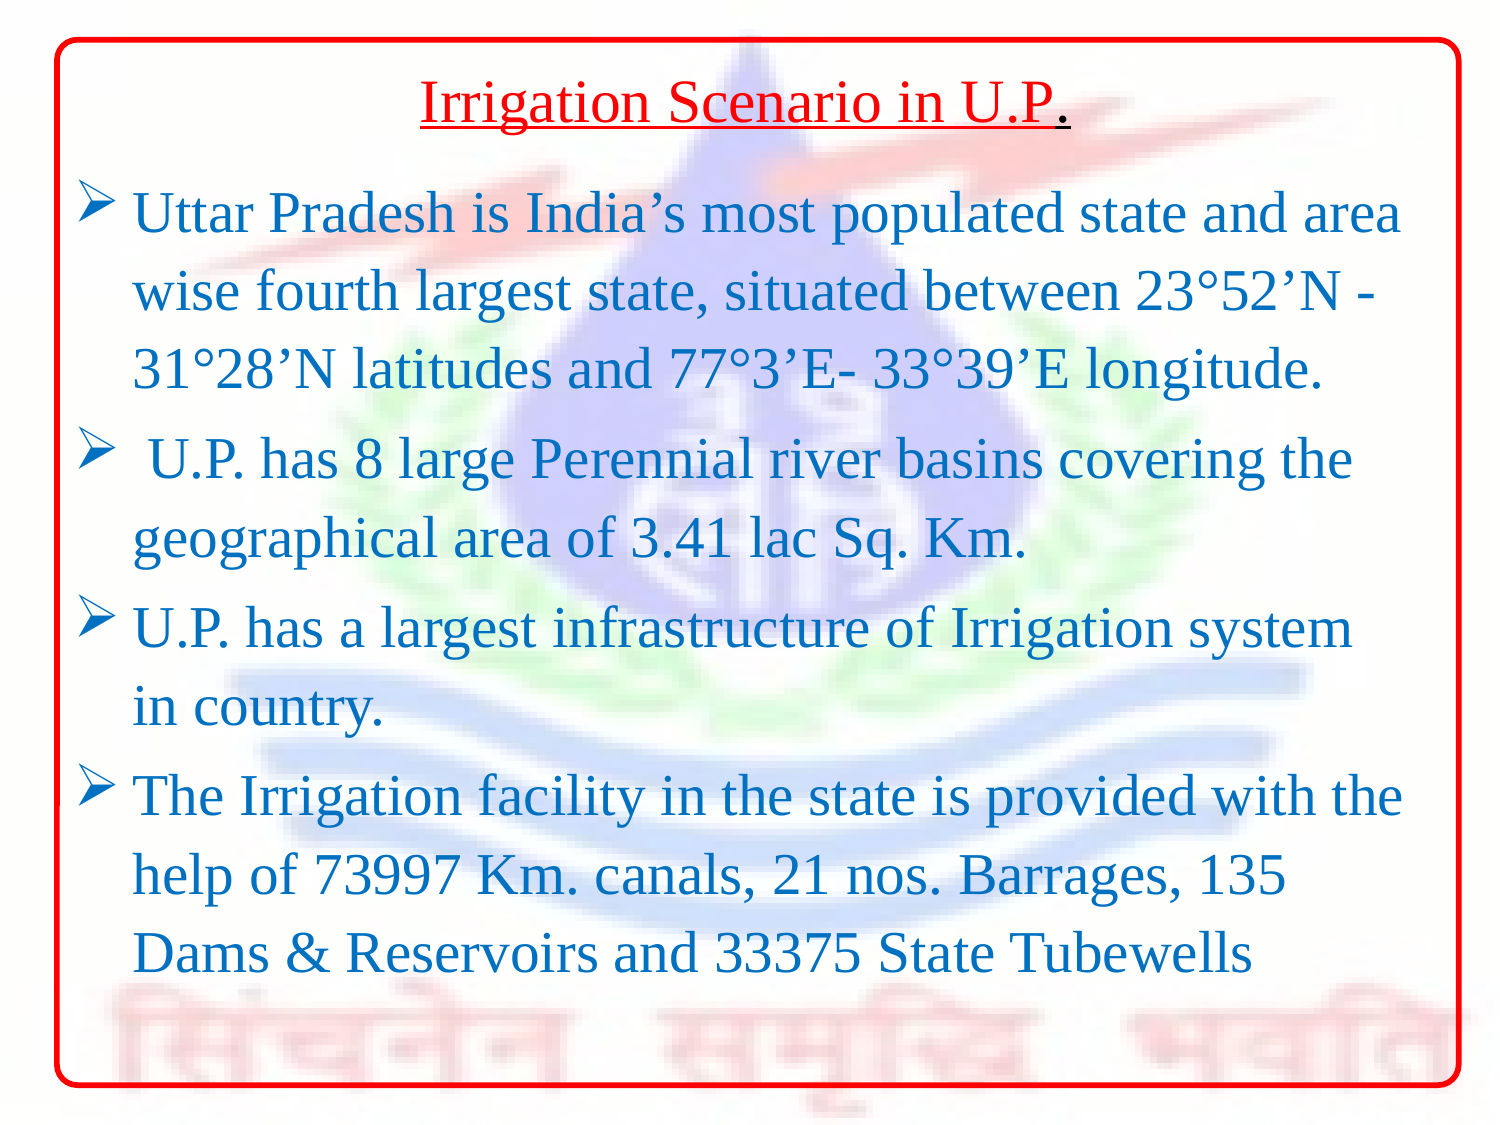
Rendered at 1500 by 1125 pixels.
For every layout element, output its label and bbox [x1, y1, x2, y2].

text_box [54, 37, 1461, 1088]
